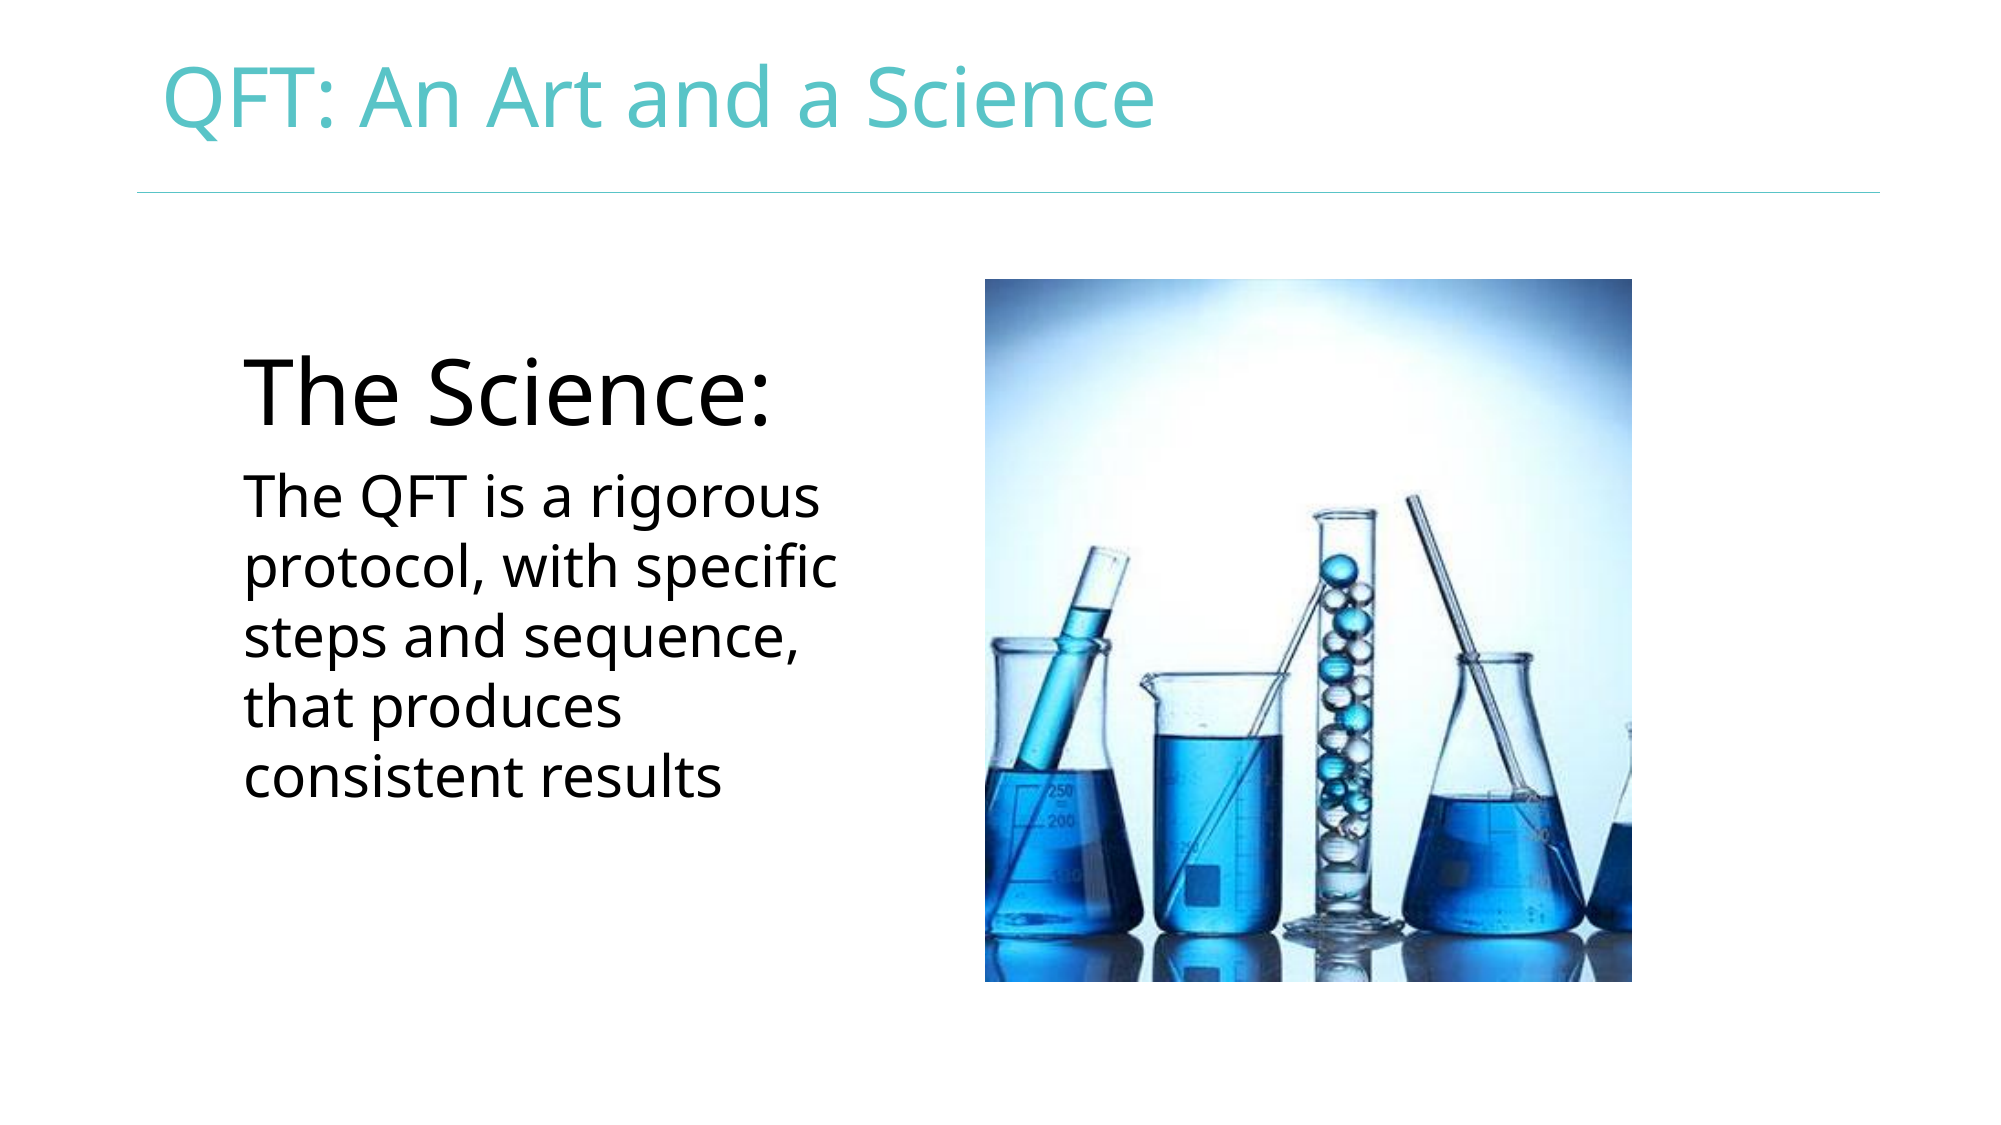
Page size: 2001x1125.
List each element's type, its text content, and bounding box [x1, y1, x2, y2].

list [985, 279, 1632, 982]
title QFT: An Art and a Science [146, 37, 1872, 255]
text_box The QFT Present a Question Focus Produce questions following the 4 rules Improve questions Prioritize questions Discuss next steps Reflect [971, 325, 1654, 1005]
text_box [513, 162, 544, 224]
list The Science: The QFT is a rigorous protocol, with specific steps and sequence, that produces consistent results [228, 325, 894, 1005]
